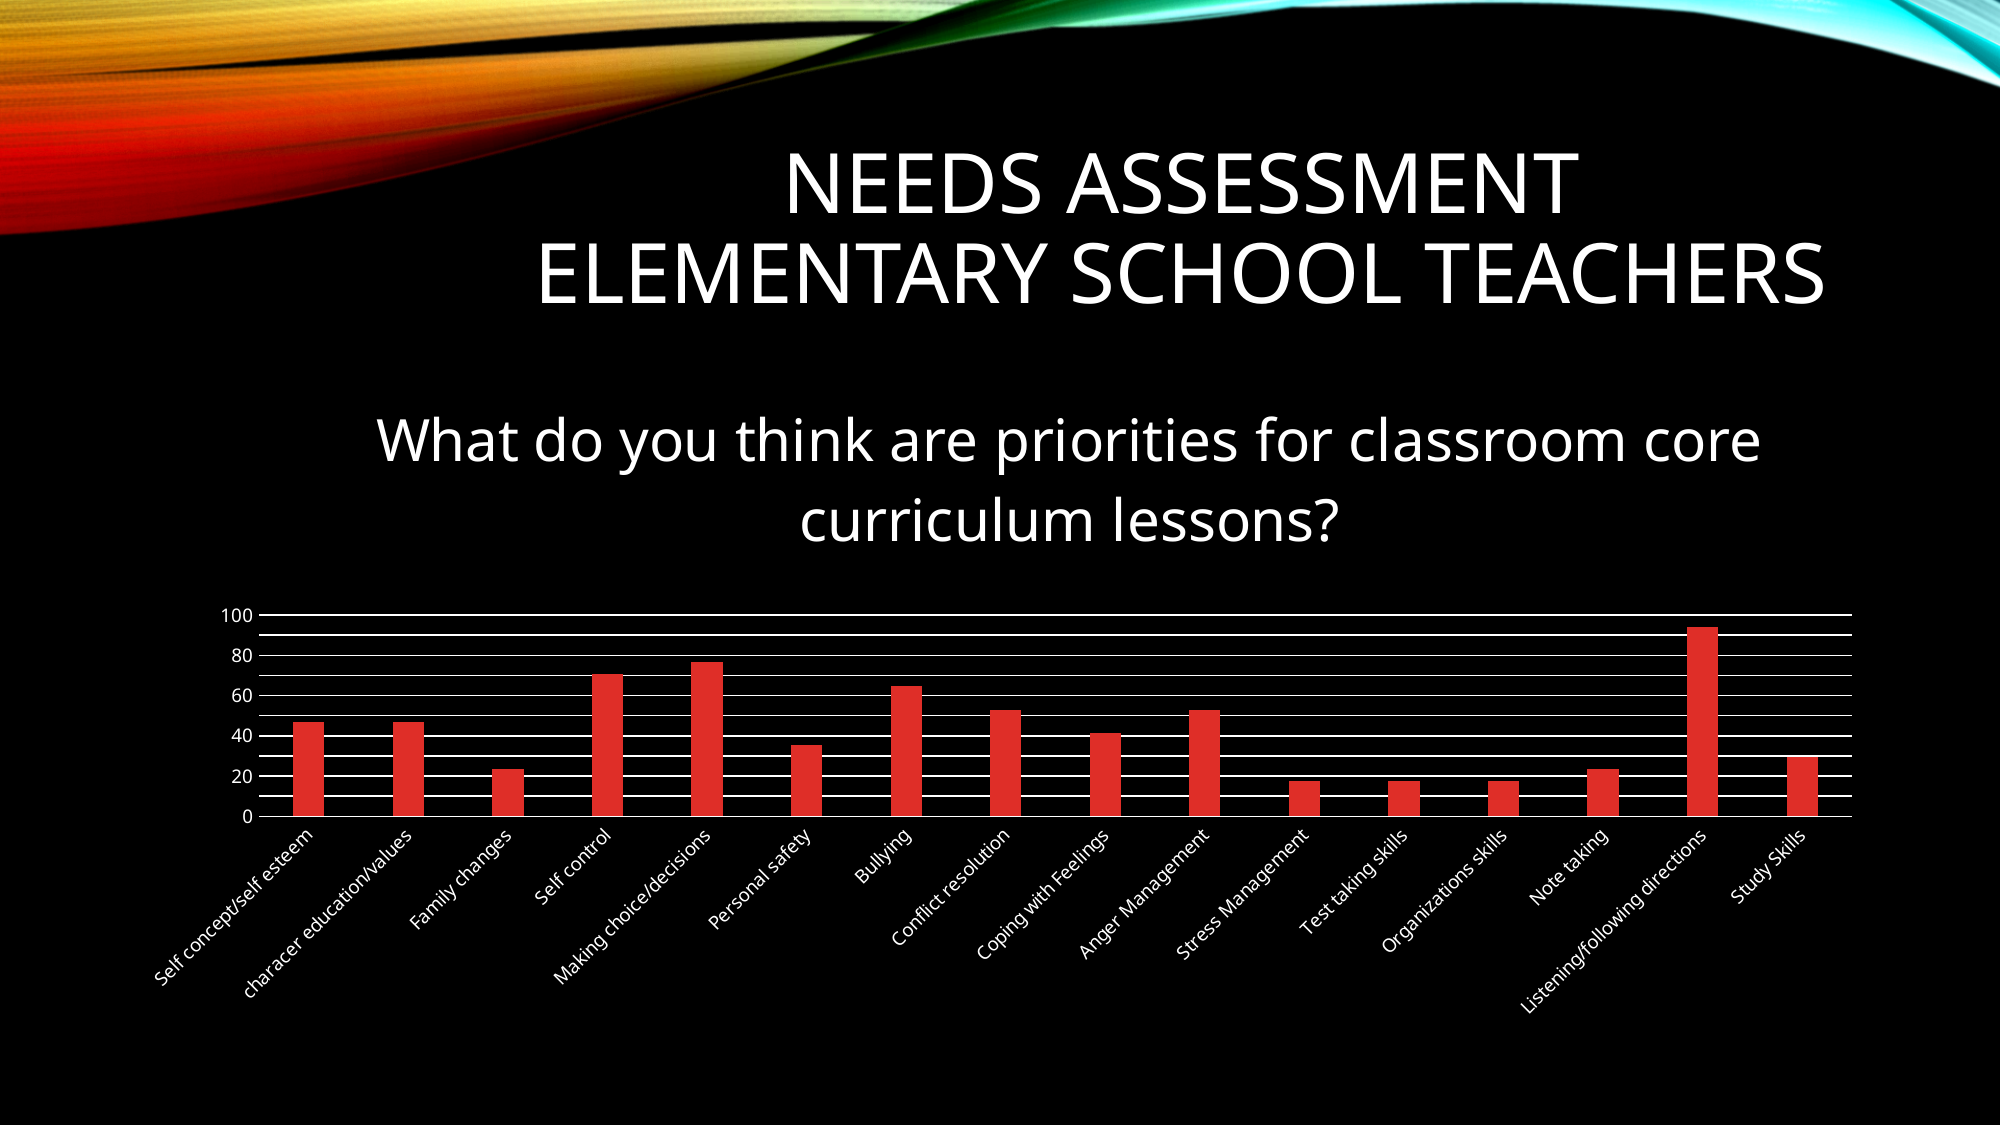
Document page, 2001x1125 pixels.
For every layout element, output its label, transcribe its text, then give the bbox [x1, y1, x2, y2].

title NEEDS ASSESSMENT ELEMENTARY SChOOl Teachers [474, 125, 1888, 338]
chart [112, 372, 1888, 1034]
picture [0, 0, 2000, 237]
